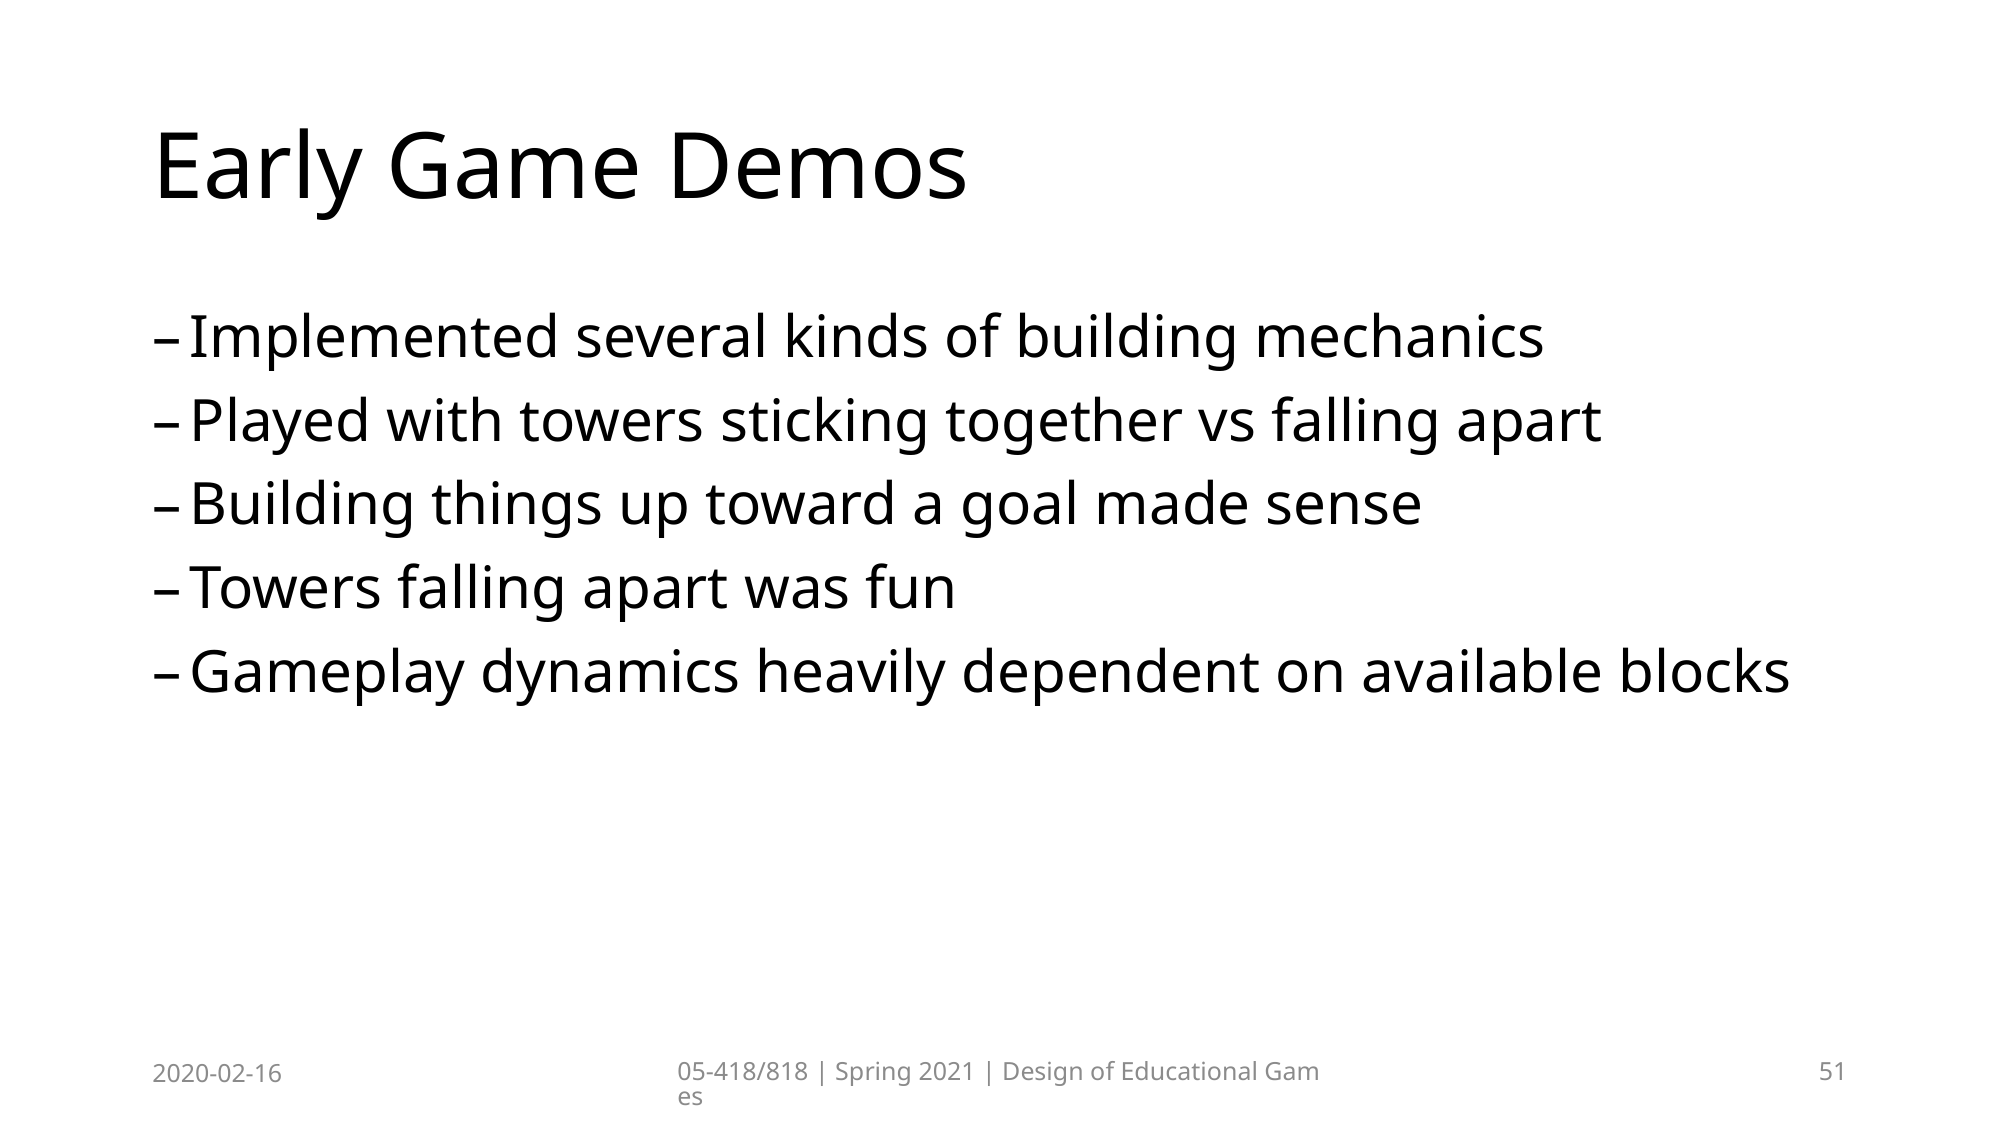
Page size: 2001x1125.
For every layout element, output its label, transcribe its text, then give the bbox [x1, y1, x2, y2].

slide_number 51 [1412, 1042, 1863, 1103]
title Early Game Demos [137, 59, 1863, 278]
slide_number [137, 1042, 588, 1103]
list Implemented several kinds of building mechanics Played with towers sticking together vs falling apart Building things up toward a goal made sense Towers falling apart was fun Gameplay dynamics heavily dependent on available blocks [137, 299, 1863, 975]
footer 05-418/818 | Spring 2021 | Design of Educational Games [662, 1042, 1338, 1103]
